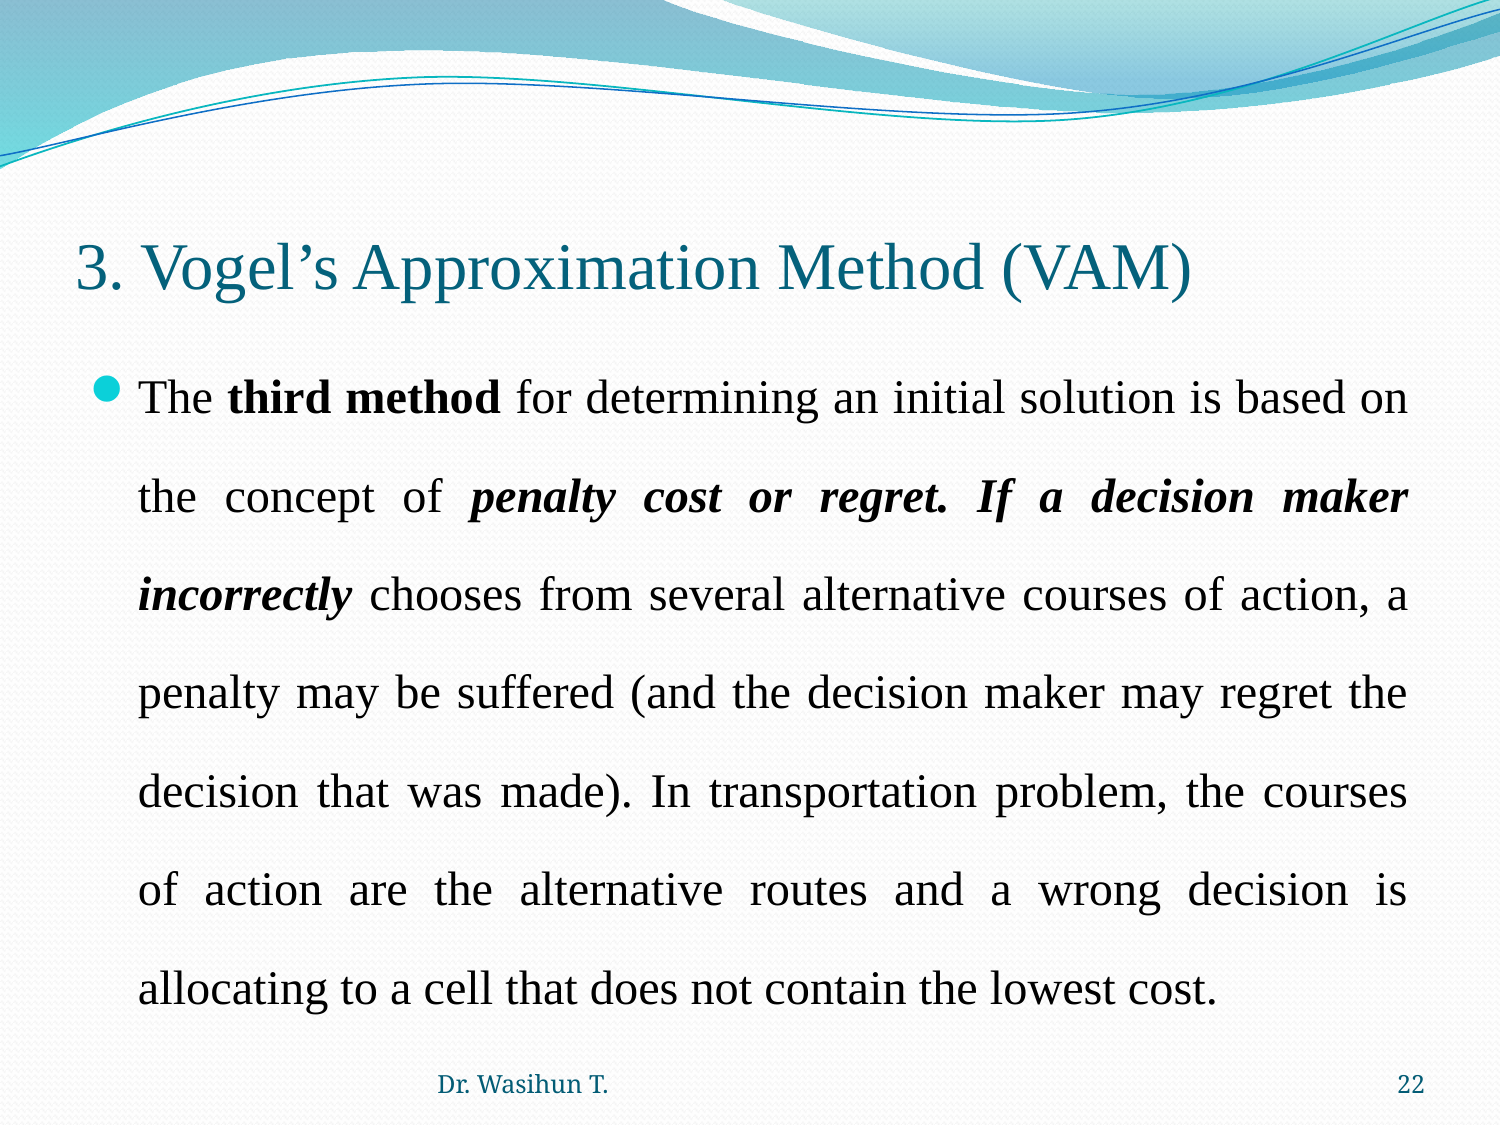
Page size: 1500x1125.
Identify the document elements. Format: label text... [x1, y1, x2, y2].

list The third method for determining an initial solution is based on the concept of penalty cost or regret. If a decision maker incorrectly chooses from several alternative courses of action, a penalty may be suffered (and the decision maker may regret the decision that was made). In transportation problem, the courses of action are the alternative routes and a wrong decision is allocating to a cell that does not contain the lowest cost. [75, 317, 1425, 1038]
footer Dr. Wasihun T. [437, 1042, 988, 1103]
title 3. Vogel’s Approximation Method (VAM) [75, 115, 1425, 303]
slide_number 22 [1299, 1042, 1425, 1103]
